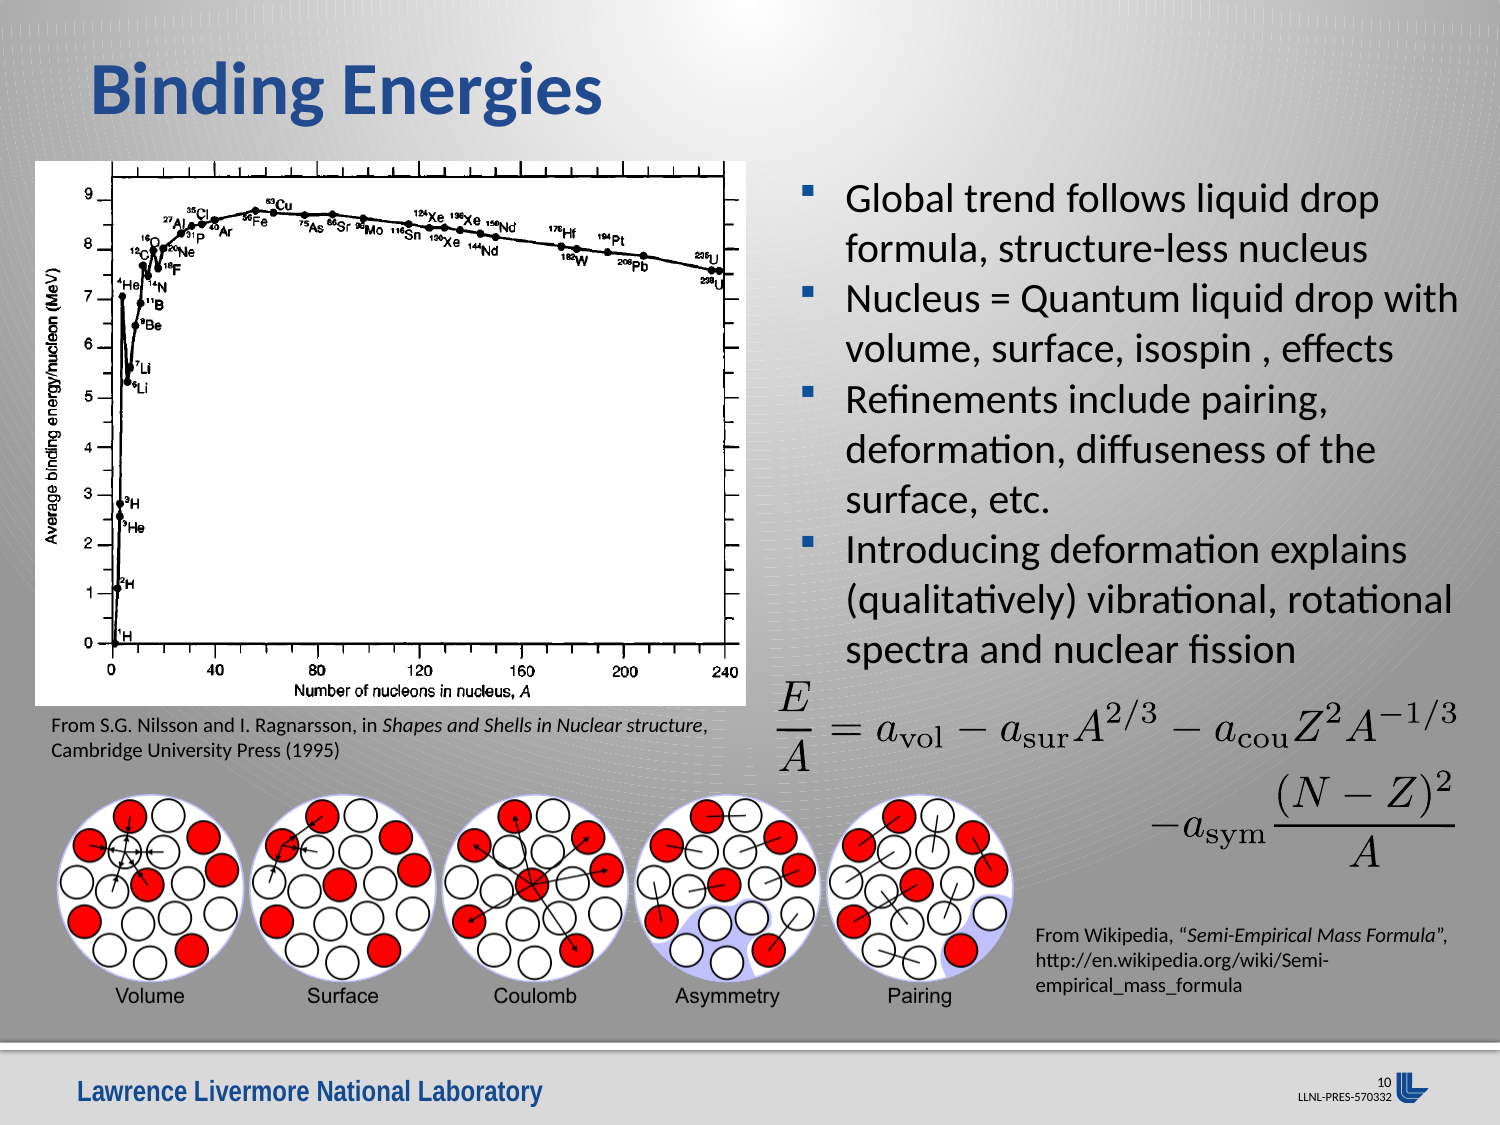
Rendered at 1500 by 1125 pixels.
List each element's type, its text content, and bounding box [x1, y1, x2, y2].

title Binding Energies [75, 36, 1425, 138]
list Global trend follows liquid drop formula, structure-less nucleus Nucleus = Quantum liquid drop with volume, surface, isospin , effects Refinements include pairing, deformation, diffuseness of the surface, etc. Introducing deformation explains (qualitatively) vibrational, rotational spectra and nuclear fission [770, 156, 1500, 680]
picture [1391, 1071, 1430, 1107]
text_box From S.G. Nilsson and I. Ragnarsson, in Shapes and Shells in Nuclear structure, Cambridge University Press (1995) [36, 704, 770, 769]
picture [35, 161, 746, 706]
picture [35, 772, 1035, 1032]
text_box From Wikipedia, “Semi-Empirical Mass Formula”, http://en.wikipedia.org/wiki/Semi-empirical_mass_formula [1038, 914, 1467, 1005]
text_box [776, 681, 1457, 867]
